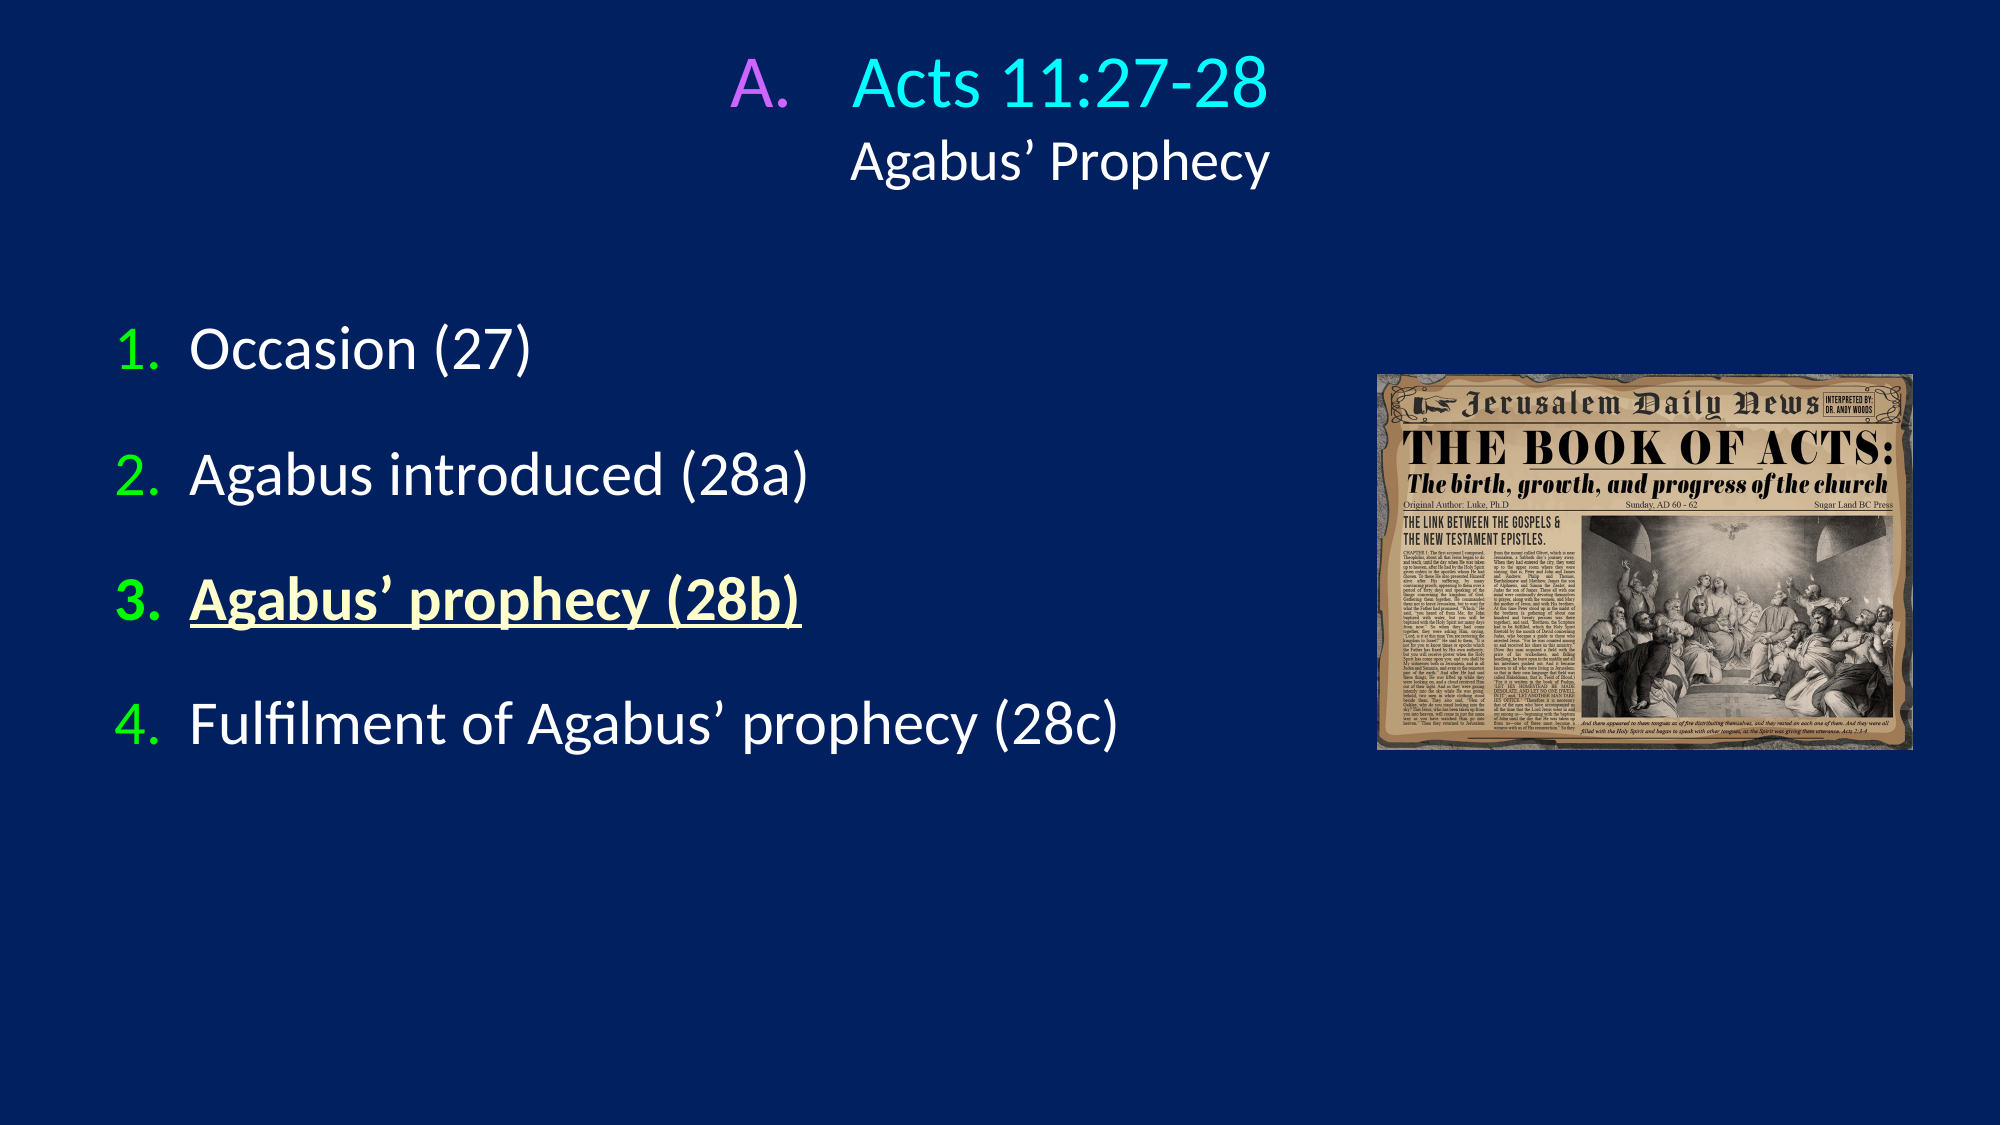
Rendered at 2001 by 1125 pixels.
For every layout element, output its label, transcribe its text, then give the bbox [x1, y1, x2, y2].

title Acts 11:27-28 Agabus’ Prophecy [449, 37, 1551, 188]
list Occasion (27) Agabus introduced (28a) Agabus’ prophecy (28b) Fulfilment of Agabus’ prophecy (28c) [99, 299, 1238, 825]
picture [1377, 374, 1913, 750]
